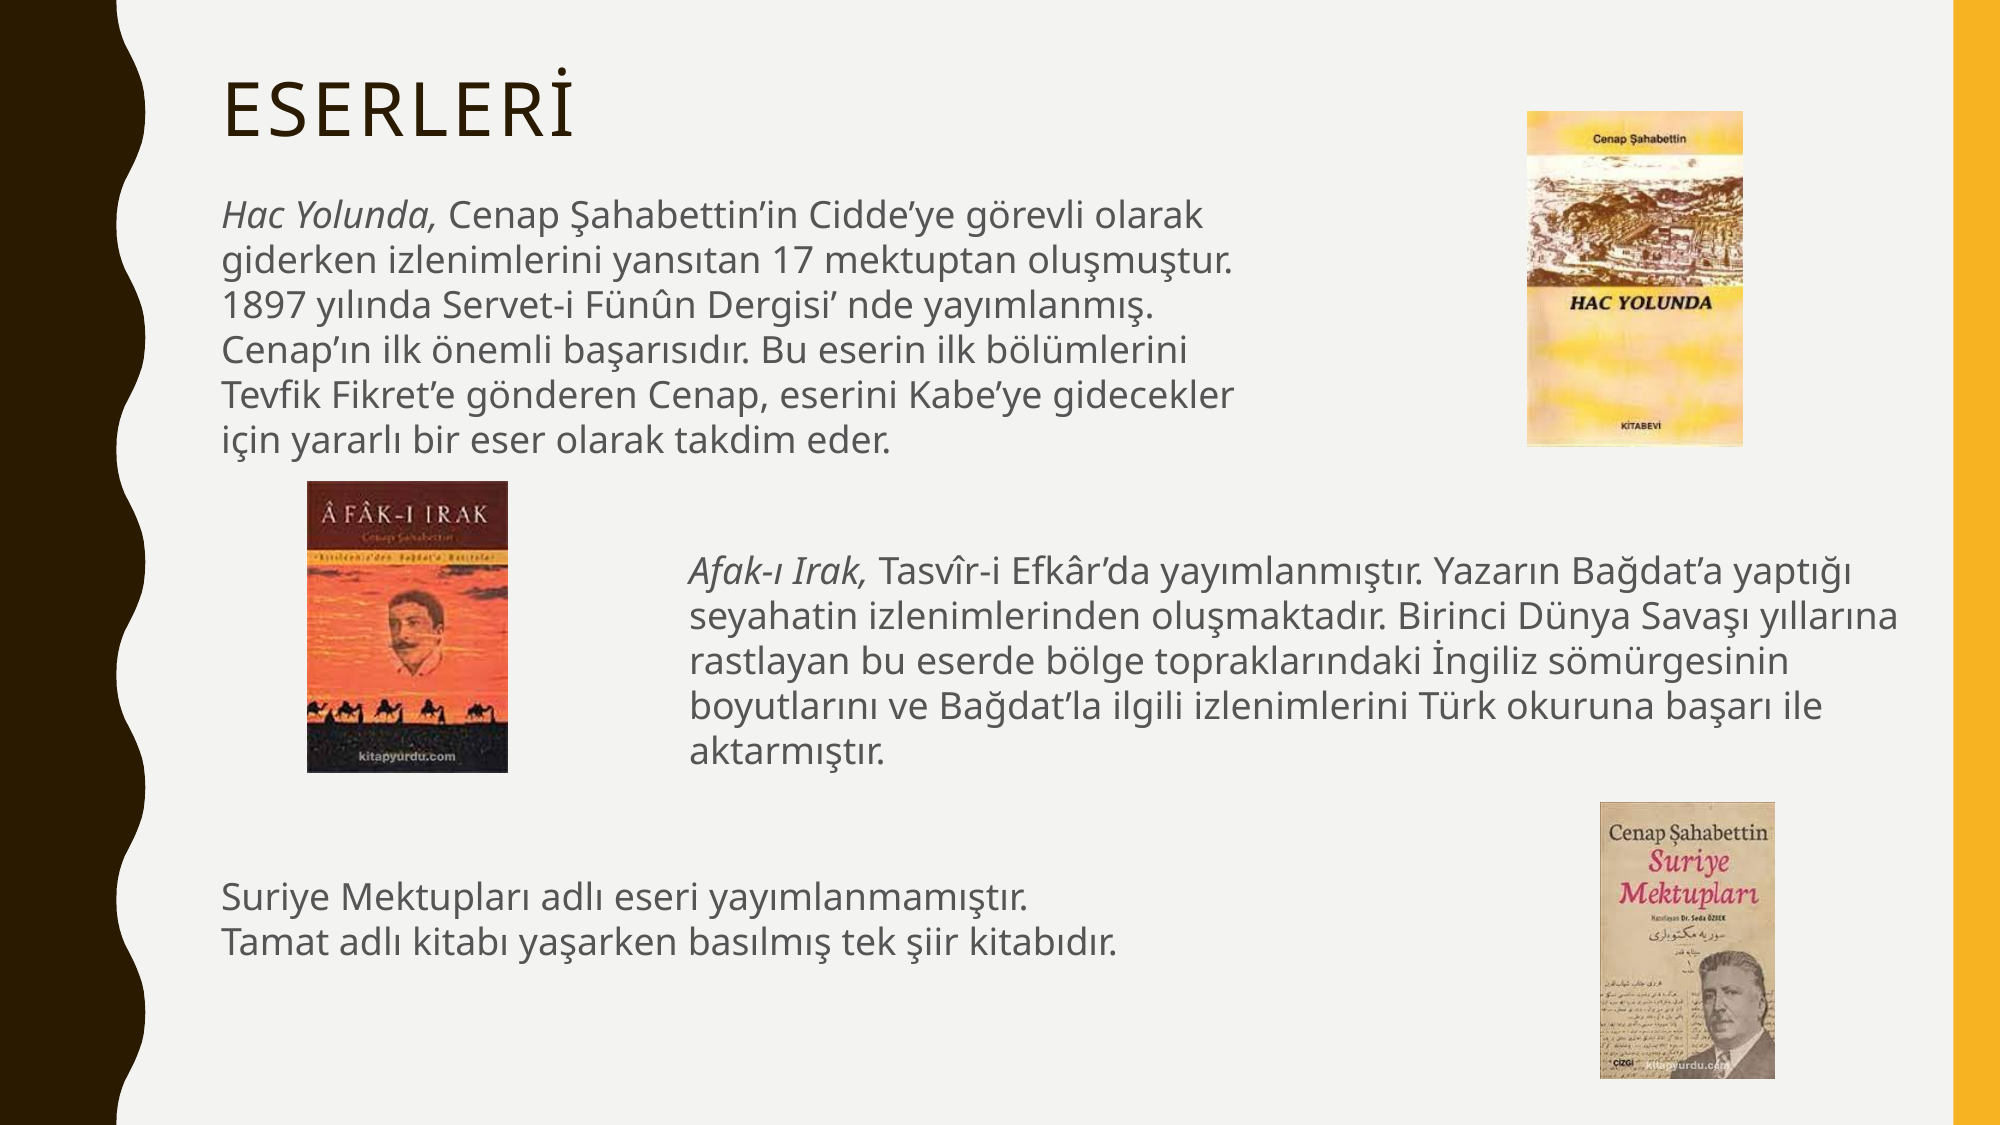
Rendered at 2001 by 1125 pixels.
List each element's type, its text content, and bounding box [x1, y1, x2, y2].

text_box Suriye Mektupları adlı eseri yayımlanmamıştır. Tamat adlı kitabı yaşarken basılmış tek şiir kitabıdır. [206, 865, 1392, 971]
title Eserleri [206, 64, 1884, 178]
picture [1600, 802, 1775, 1079]
text_box Afak-ı Irak, Tasvîr-i Efkâr’da yayımlanmıştır. Yazarın Bağdat’a yaptığı seyahatin izlenimlerinden oluşmaktadır. Birinci Dünya Savaşı yıllarına rastlayan bu eserde bölge topraklarındaki İngiliz sömürgesinin boyutlarını ve Bağdat’la ilgili izlenimlerini Türk okuruna başarı ile aktarmıştır. [674, 539, 1943, 780]
picture [1527, 111, 1743, 447]
text_box Hac Yolunda, Cenap Şahabettin’in Cidde’ye görevli olarak giderken izlenimlerini yansıtan 17 mektuptan oluşmuştur. 1897 yılında Servet-i Fünûn Dergisi’ nde yayımlanmış. Cenap’ın ilk önemli başarısıdır. Bu eserin ilk bölümlerini Tevfik Fikret’e gönderen Cenap, eserini Kabe’ye gidecekler için yararlı bir eser olarak takdim eder. [206, 183, 1263, 468]
picture [307, 481, 508, 773]
